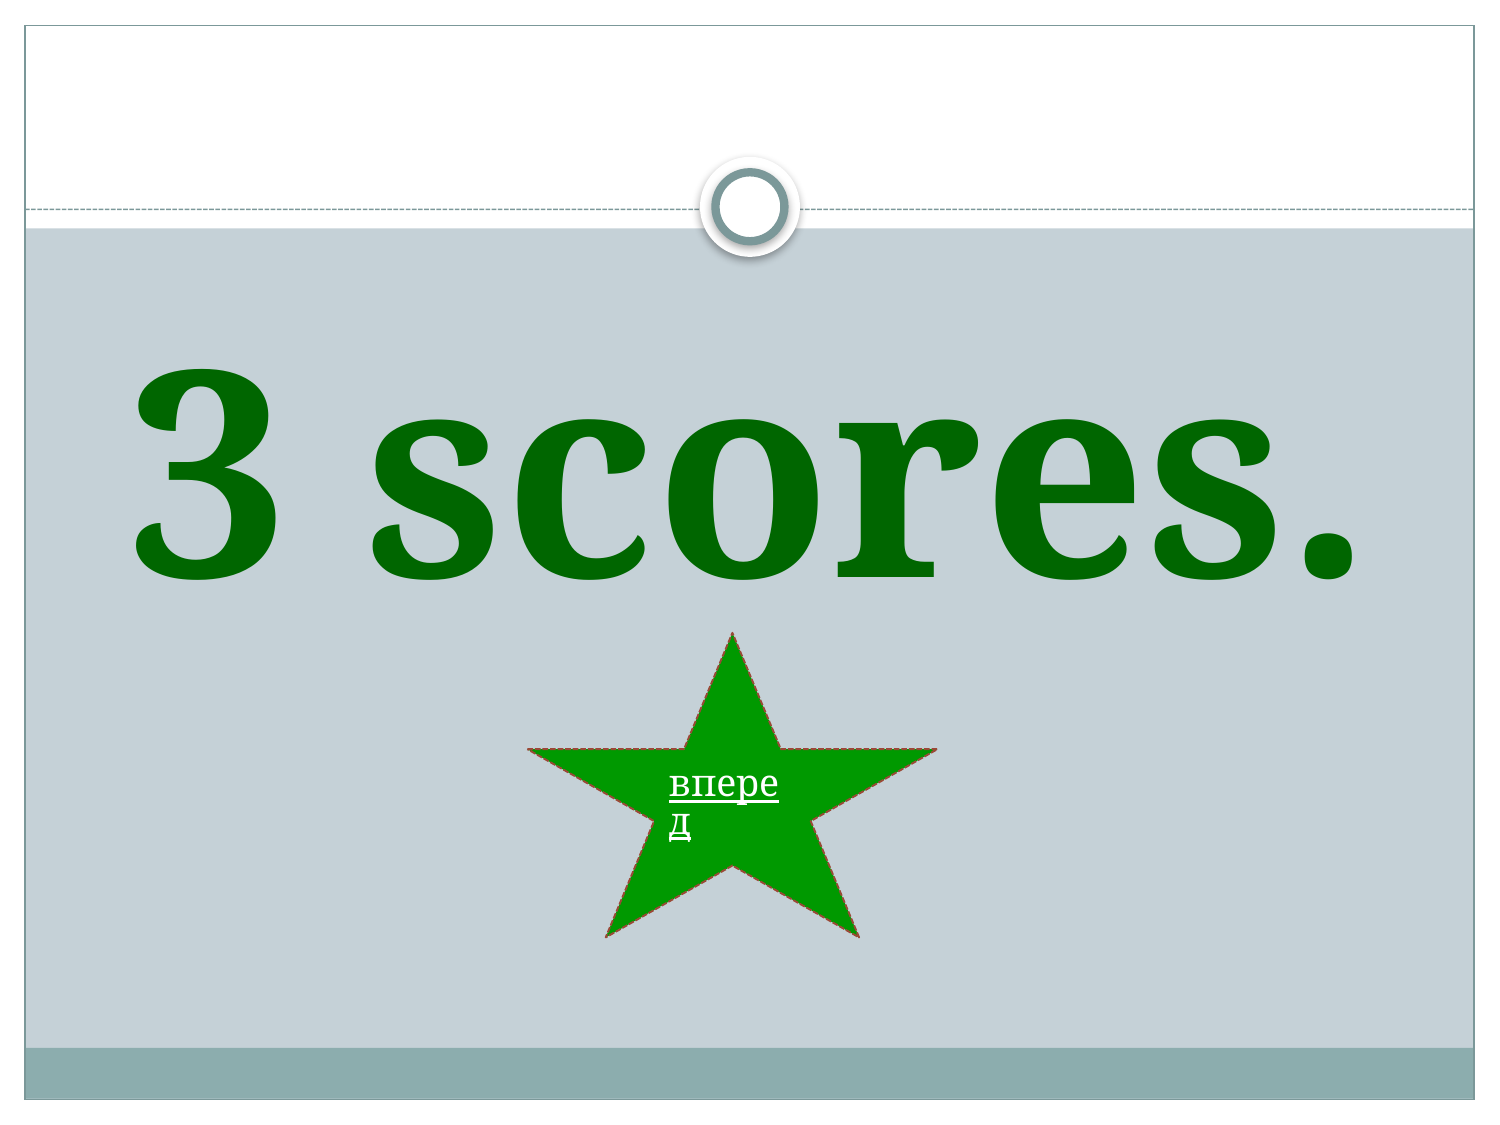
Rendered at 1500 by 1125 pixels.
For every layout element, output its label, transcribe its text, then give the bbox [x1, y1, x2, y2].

list 3 scores. [0, 0, 1500, 1125]
text_box вперед [526, 631, 938, 939]
